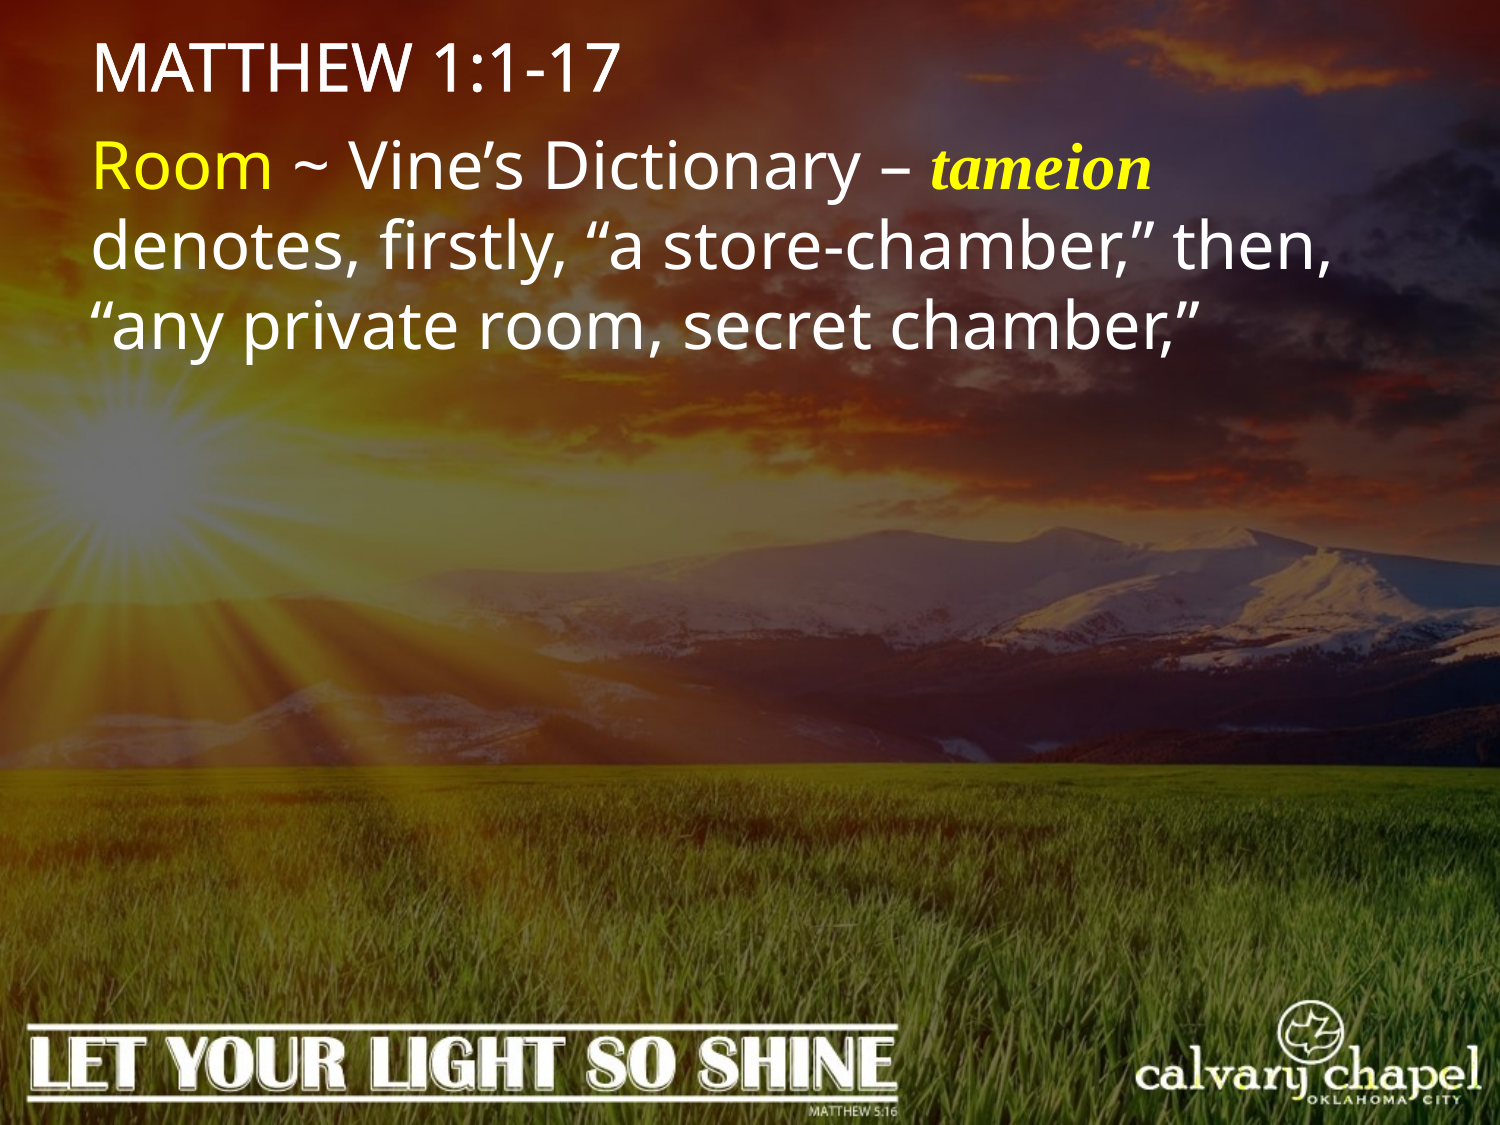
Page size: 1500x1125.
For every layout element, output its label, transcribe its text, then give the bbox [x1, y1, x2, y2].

picture [0, 0, 1500, 1125]
text_box MATTHEW 1:1-17 [75, 17, 1354, 112]
text_box Room ~ Vine’s Dictionary – tameion denotes, firstly, “a store-chamber,” then, “any private room, secret chamber,” [75, 115, 1421, 370]
